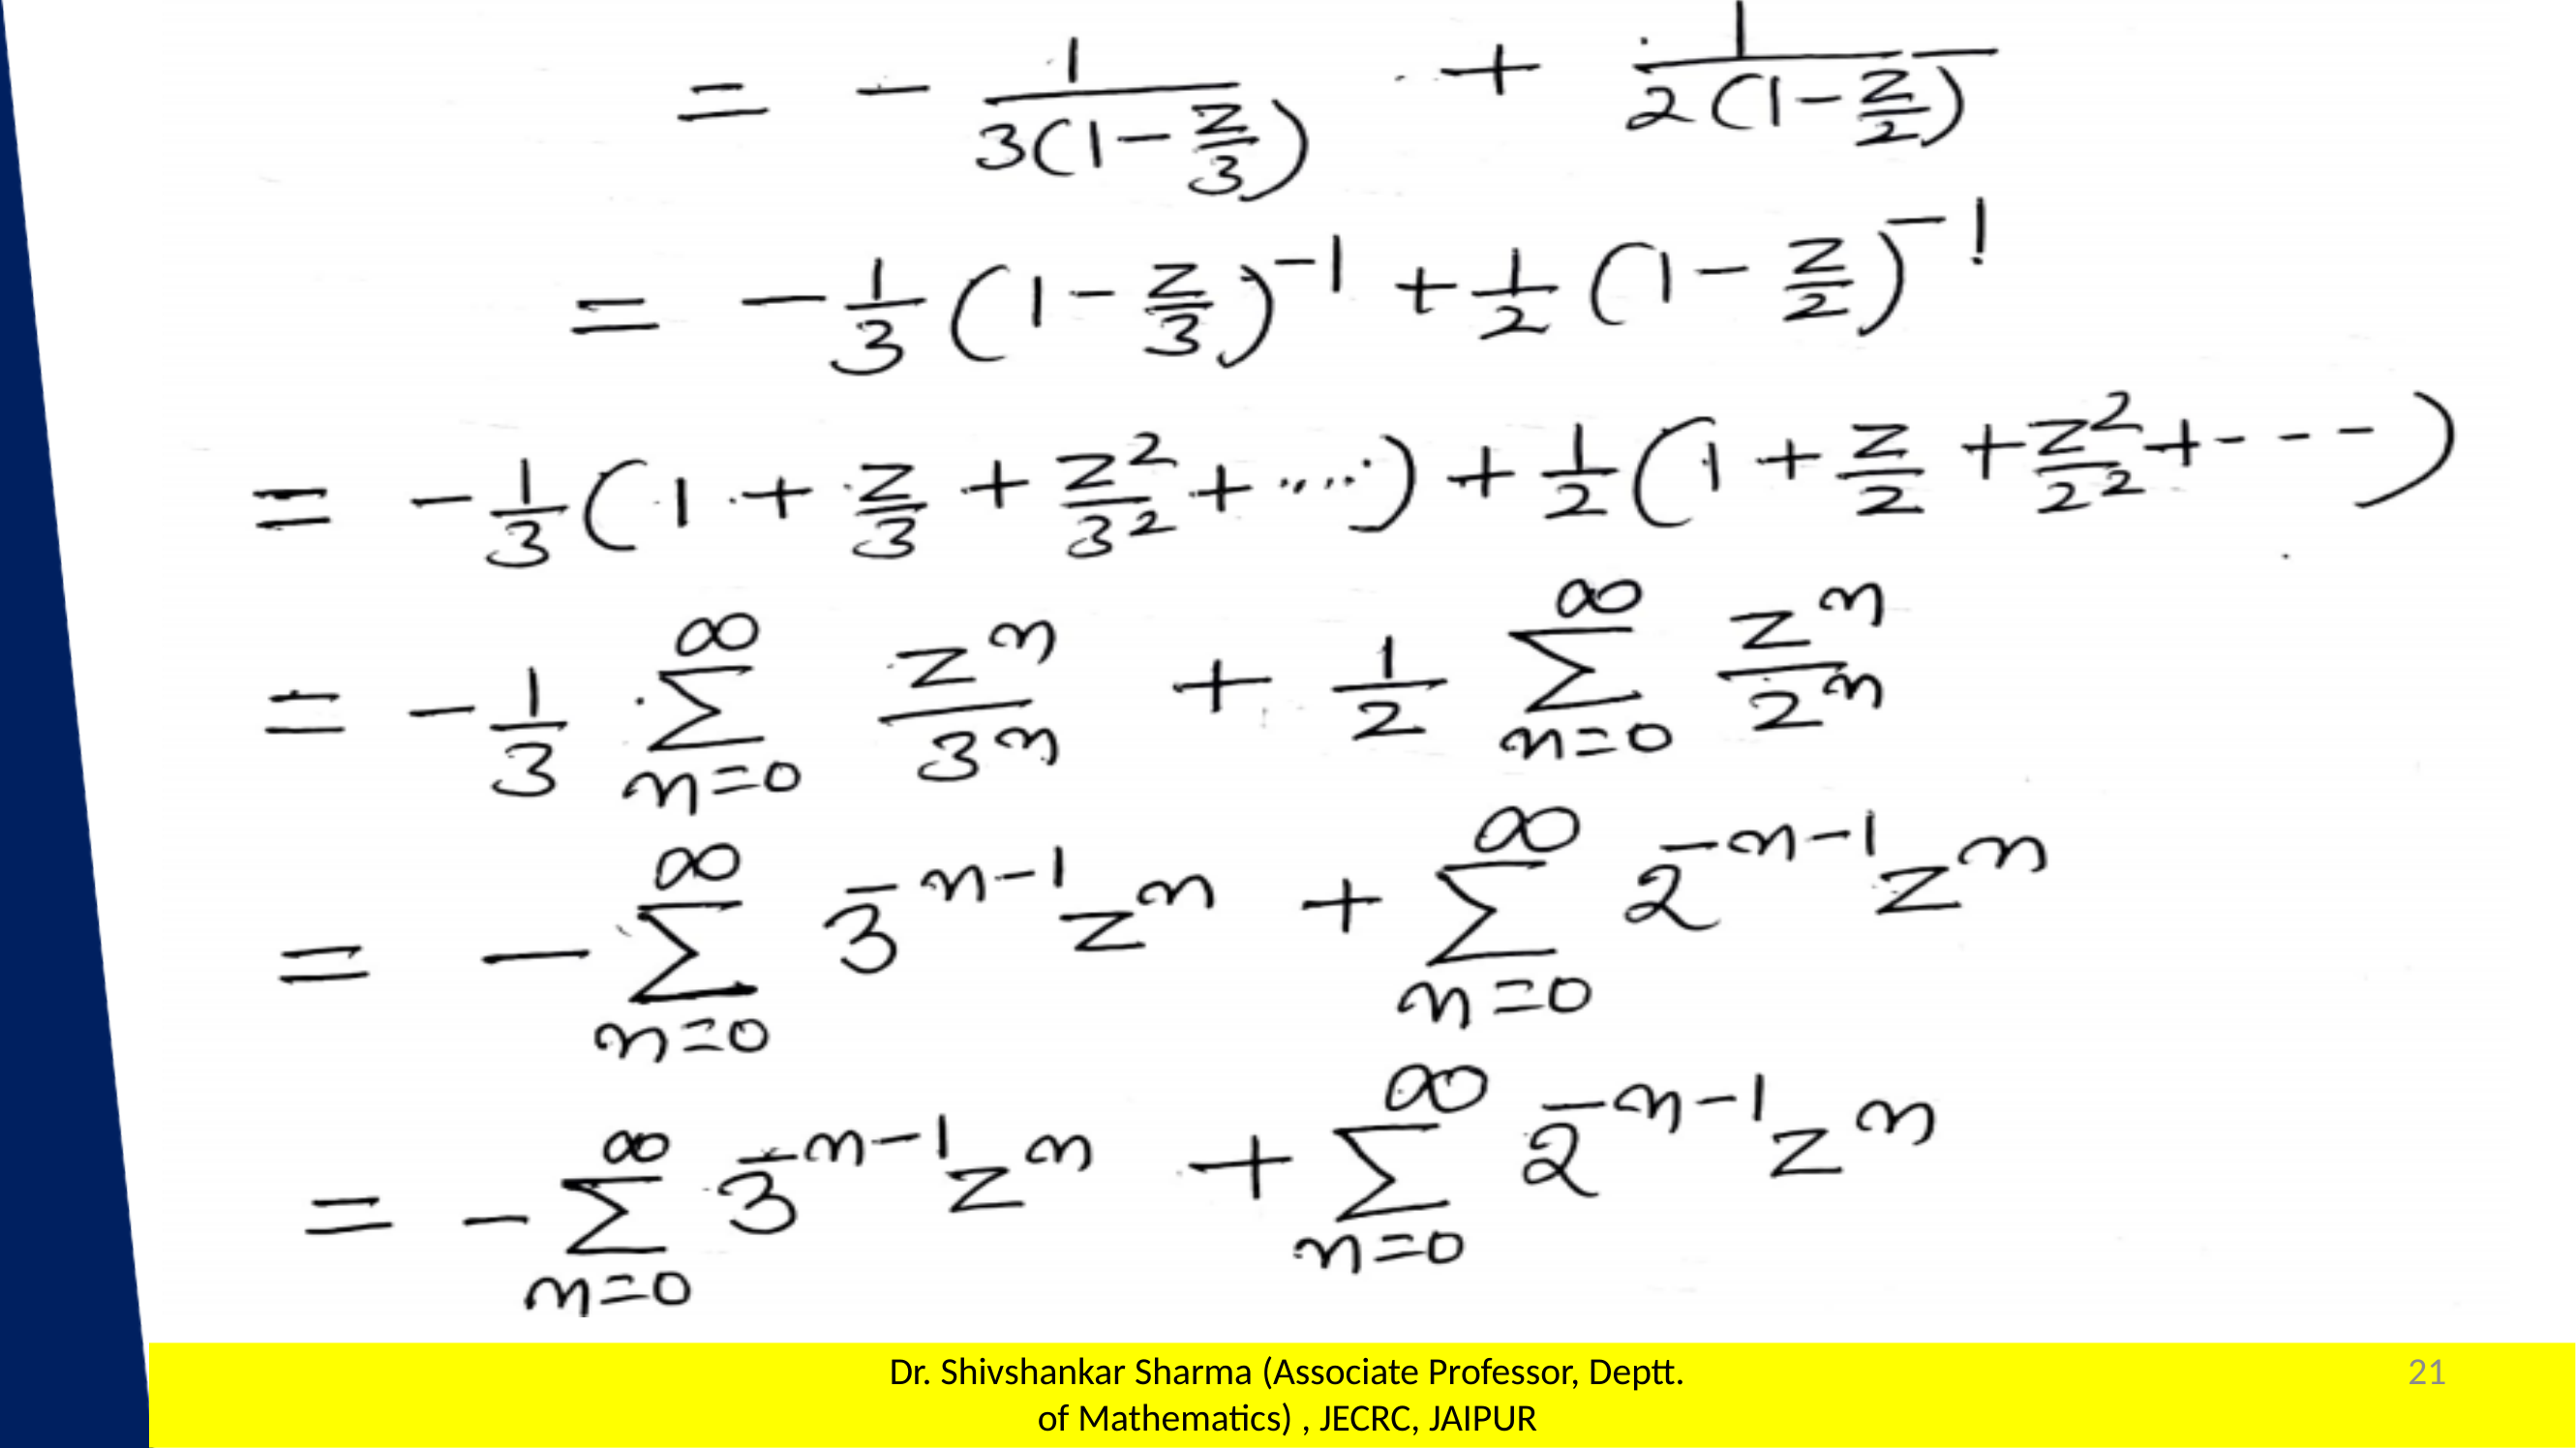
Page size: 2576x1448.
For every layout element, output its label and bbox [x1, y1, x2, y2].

text_box [0, 0, 2576, 1448]
picture [162, 0, 2510, 1317]
